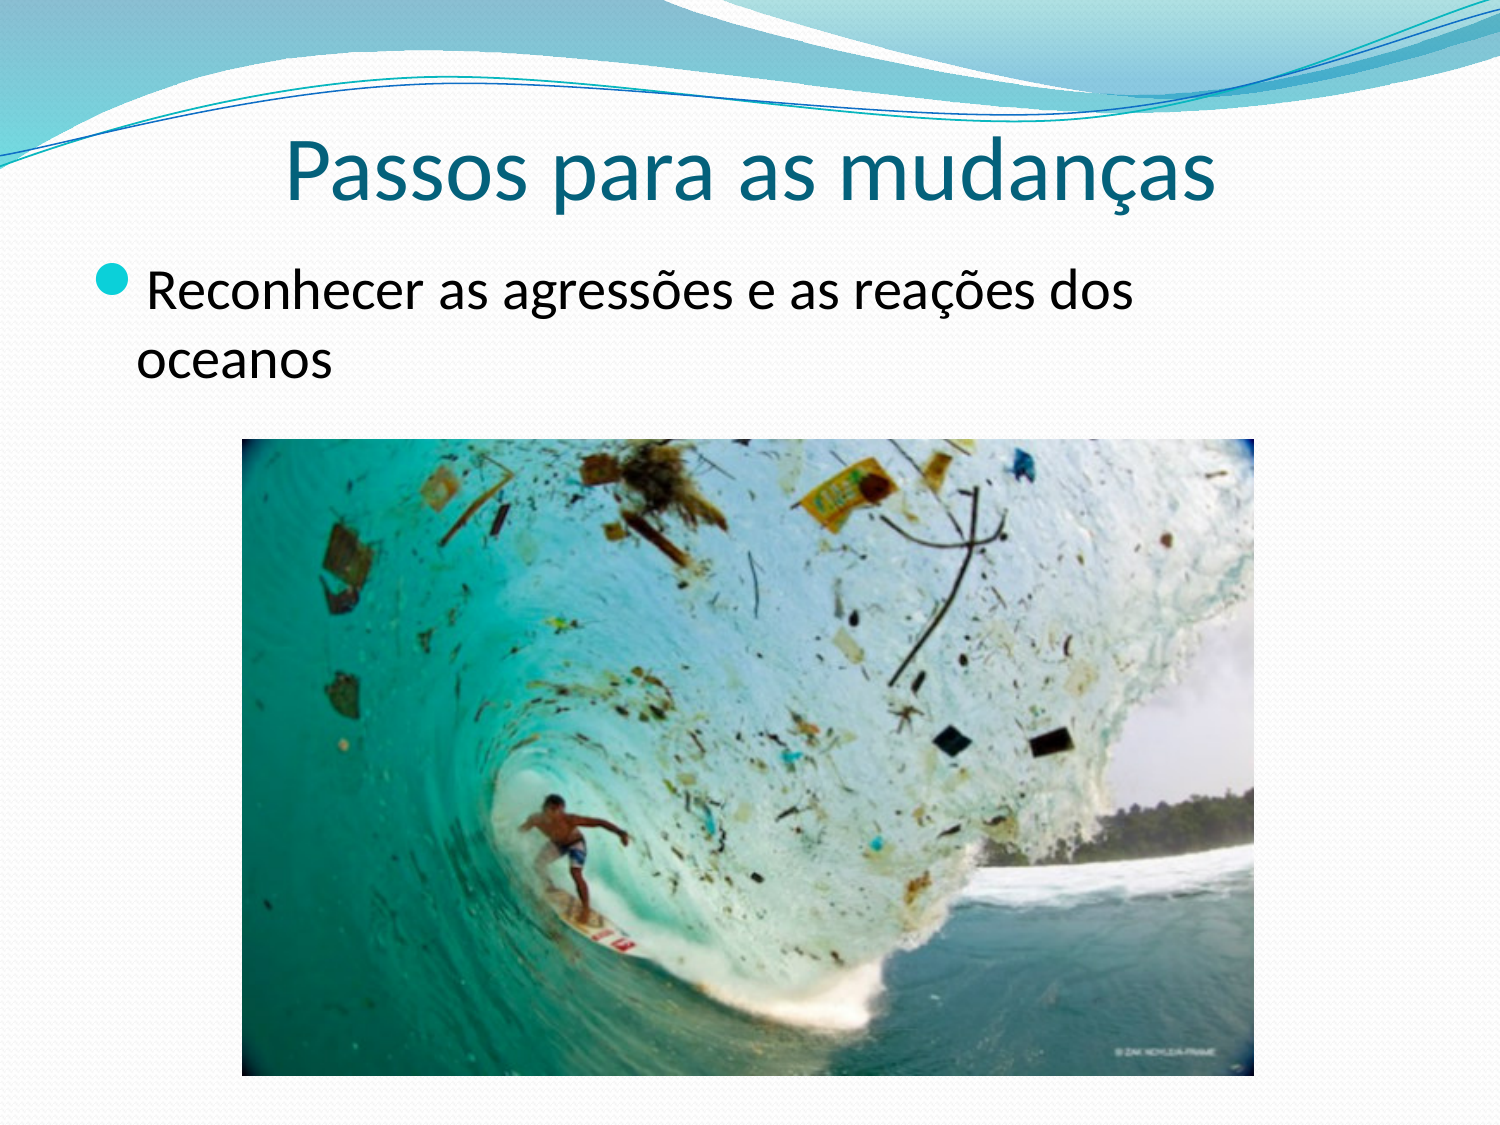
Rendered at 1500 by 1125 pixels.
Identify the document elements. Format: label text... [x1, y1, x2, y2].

list Reconhecer as agressões e as reações dos oceanos [76, 243, 1302, 1071]
title Passos para as mudanças [76, 30, 1427, 219]
picture [241, 439, 1254, 1077]
picture [241, 439, 251, 454]
